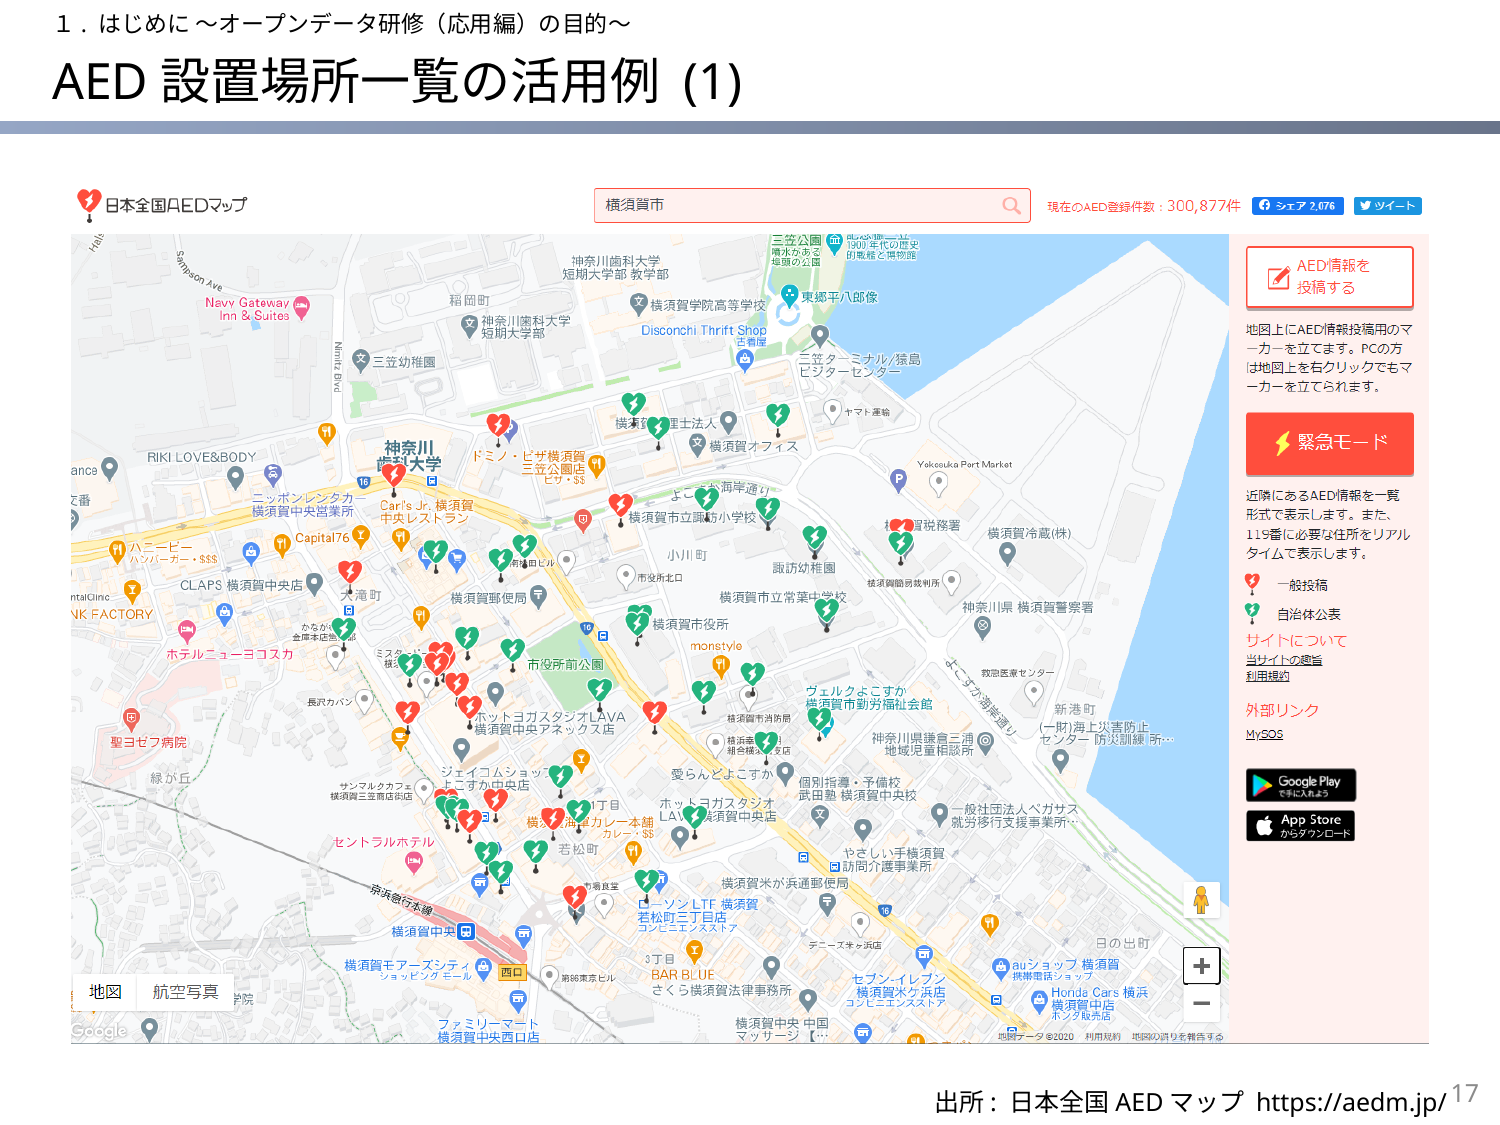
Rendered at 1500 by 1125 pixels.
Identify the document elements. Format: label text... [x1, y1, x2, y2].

list １. はじめに ～オープンデータ研修（応用編）の目的～ [37, 4, 1274, 41]
text_box 出所: 日本全国AEDマップ https://aedm.jp/ [919, 1079, 1463, 1125]
title AED設置場所一覧の活用例 (1) [37, 48, 1278, 118]
slide_number 17 [1411, 1070, 1495, 1118]
picture [71, 177, 1429, 1044]
